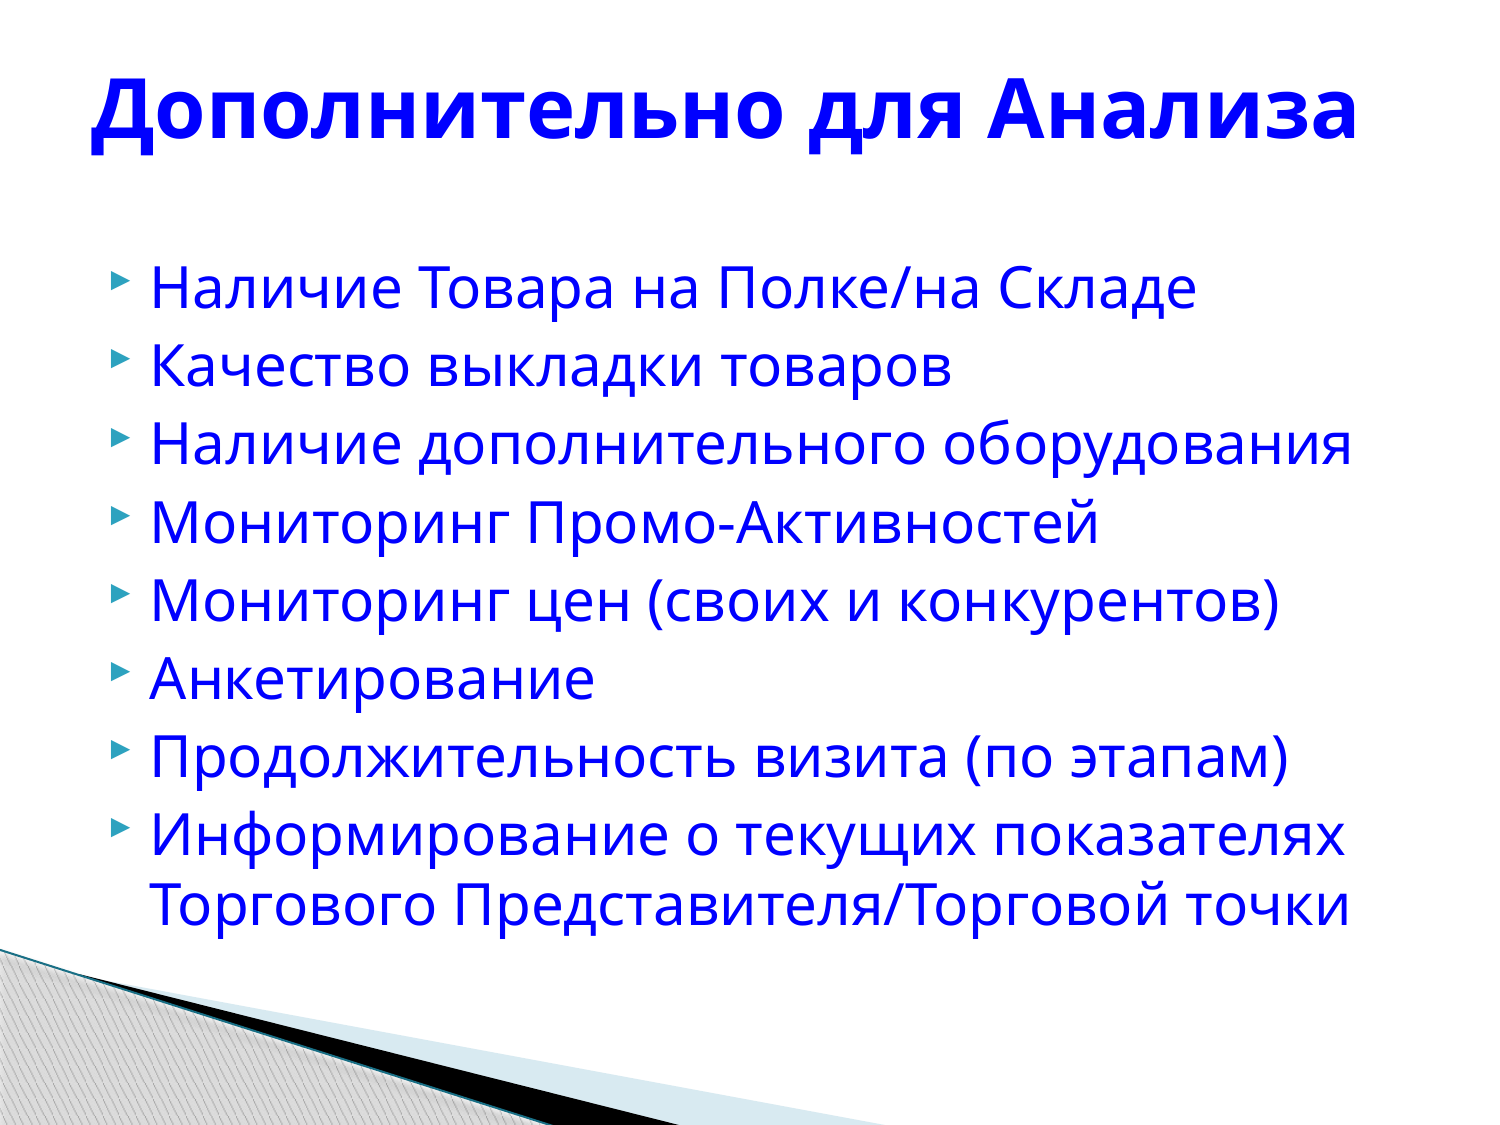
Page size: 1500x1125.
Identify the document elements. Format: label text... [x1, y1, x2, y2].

title Дополнительно для Анализа [76, 42, 1500, 168]
list [64, 187, 1447, 1050]
text_box Наличие Товара на Полке/на Складе Качество выкладки товаров Наличие дополнительного оборудования Мониторинг Промо-Активностей Мониторинг цен (своих и конкурентов) Анкетирование Продолжительность визита (по этапам) Информирование о текущих показателях Торгового Представителя/Торговой точки [74, 242, 1425, 986]
